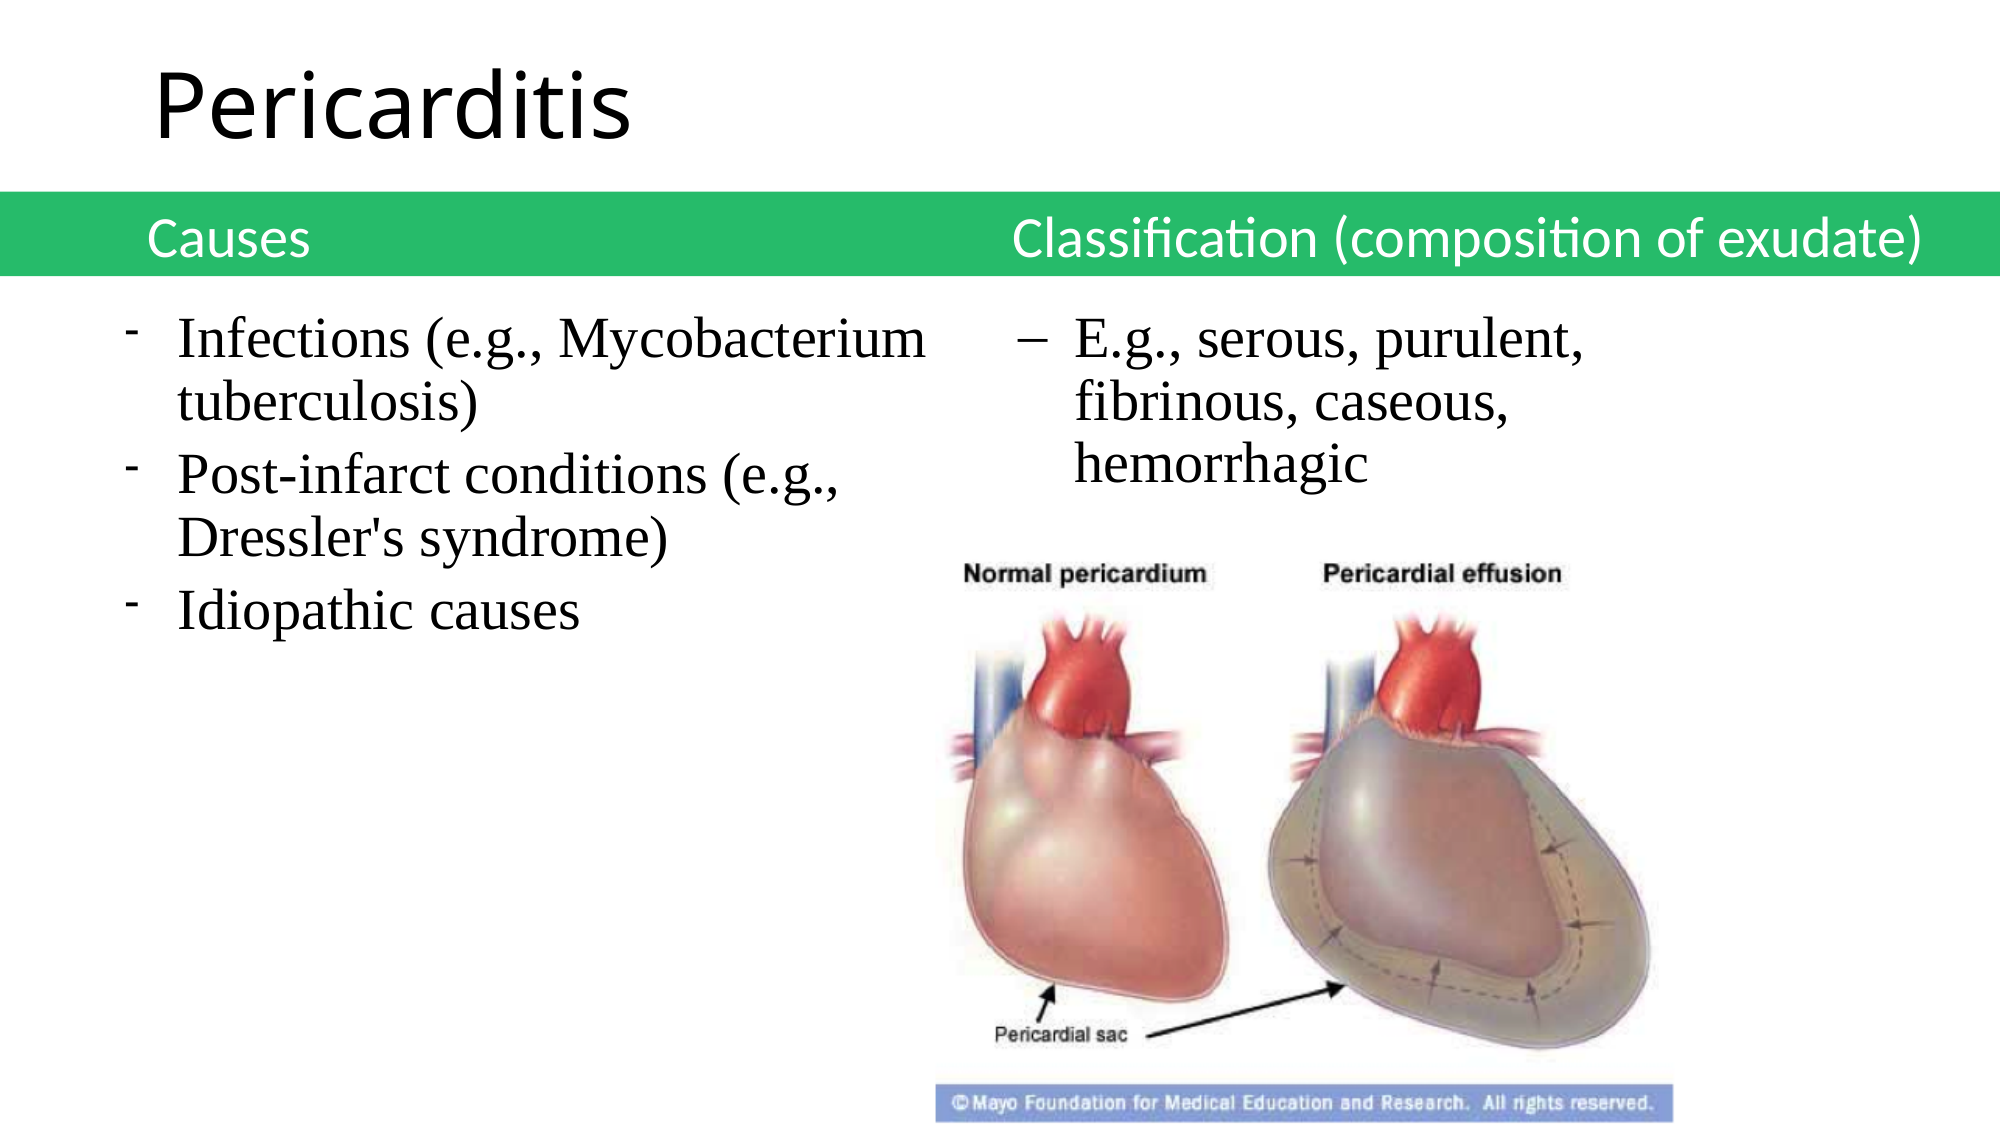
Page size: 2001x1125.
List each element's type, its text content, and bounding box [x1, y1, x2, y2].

picture [934, 531, 1676, 1125]
title Pericarditis [137, 0, 1863, 218]
list Infections (e.g., Mycobacterium tuberculosis) Post-infarct conditions (e.g., Dressler's syndrome) Idiopathic causes [21, 299, 951, 1014]
text_box Causes Classification (composition of exudate) [0, 191, 2000, 277]
text_box E.g., serous, purulent, fibrinous, caseous, hemorrhagic [1003, 299, 1817, 1014]
